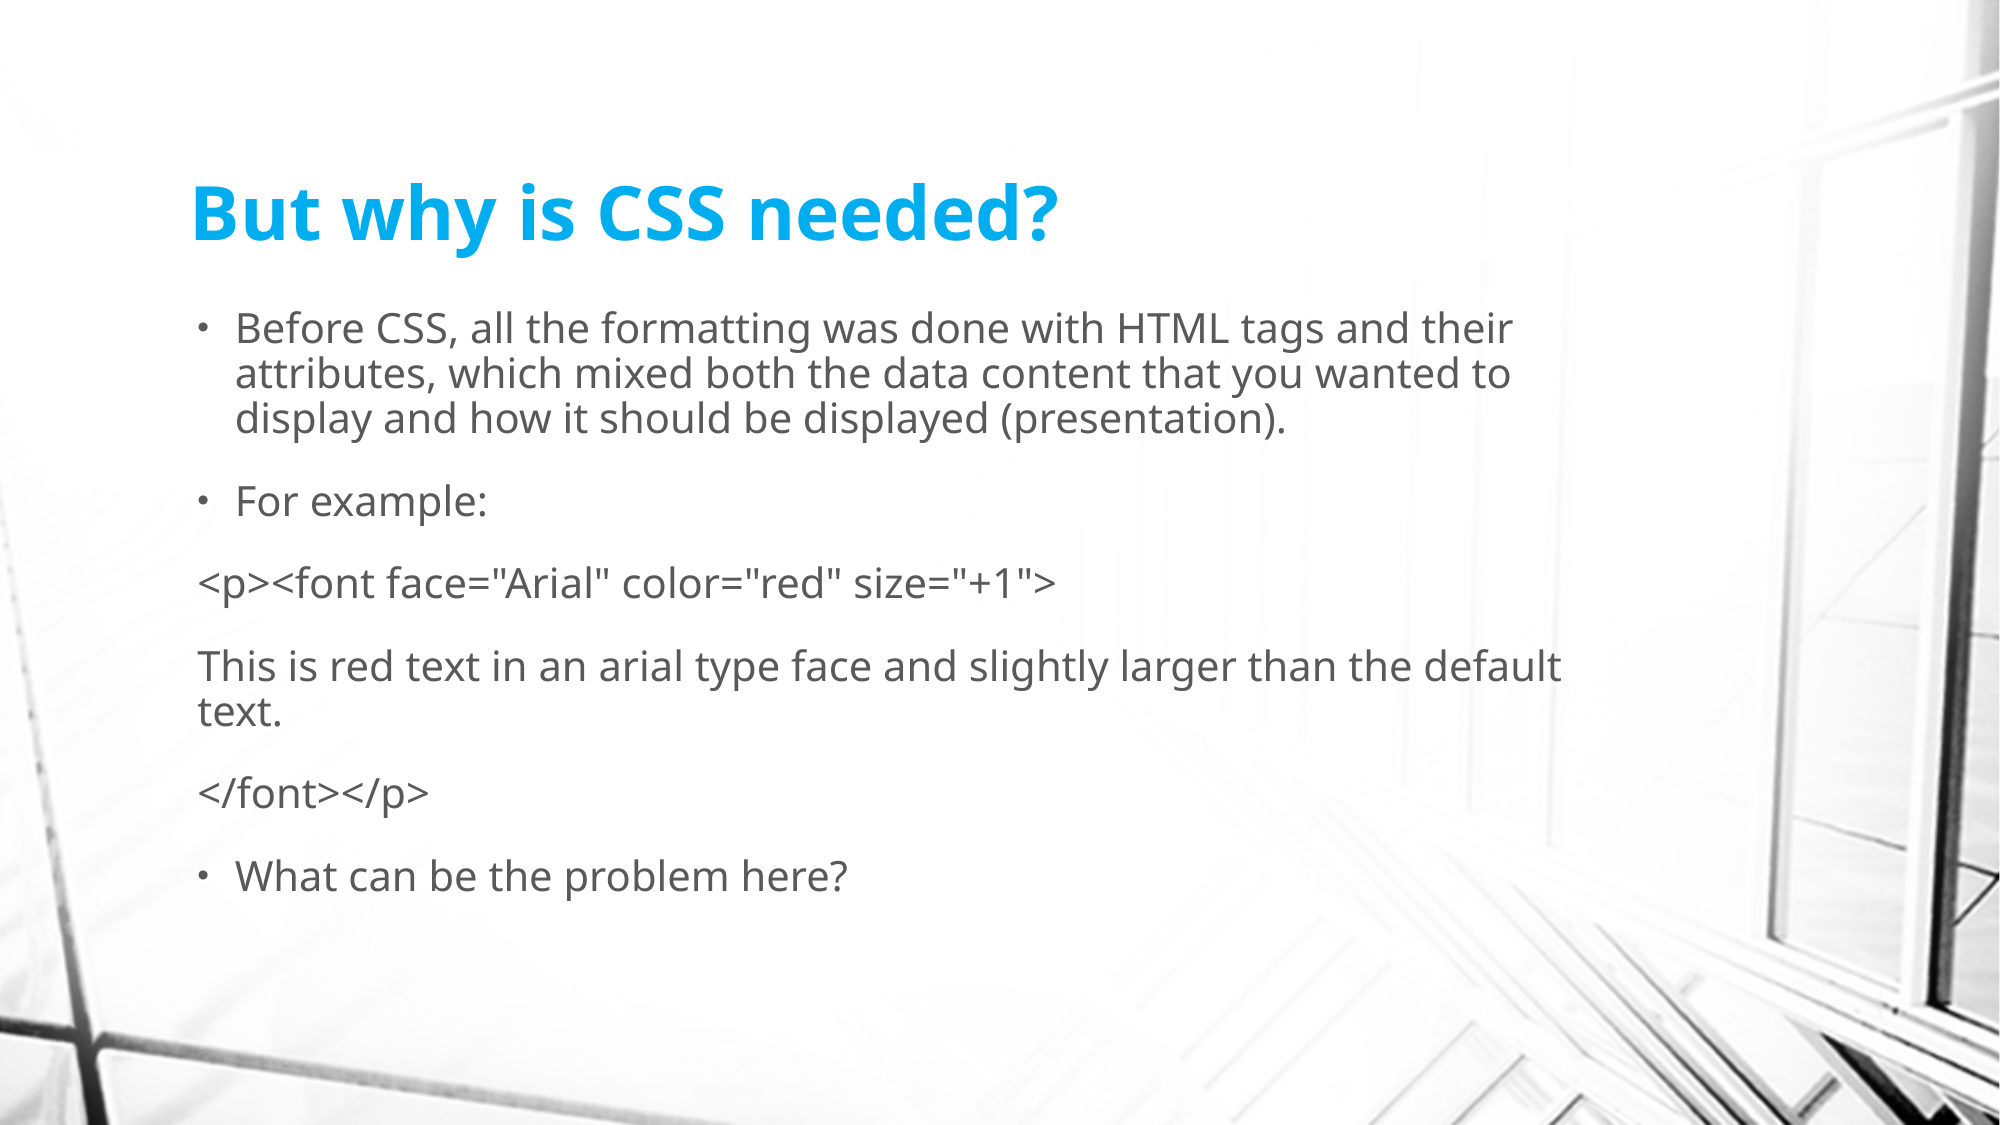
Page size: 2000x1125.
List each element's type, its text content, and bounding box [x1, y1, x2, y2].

picture [0, 0, 2000, 1125]
list Before CSS, all the formatting was done with HTML tags and their attributes, which mixed both the data content that you wanted to display and how it should be displayed (presentation). For example: <p><font face="Arial" color="red" size="+1"> This is red text in an arial type face and slightly larger than the default text. </font></p> What can be the problem here? [174, 299, 1600, 988]
title But why is CSS needed? [174, 87, 1600, 263]
